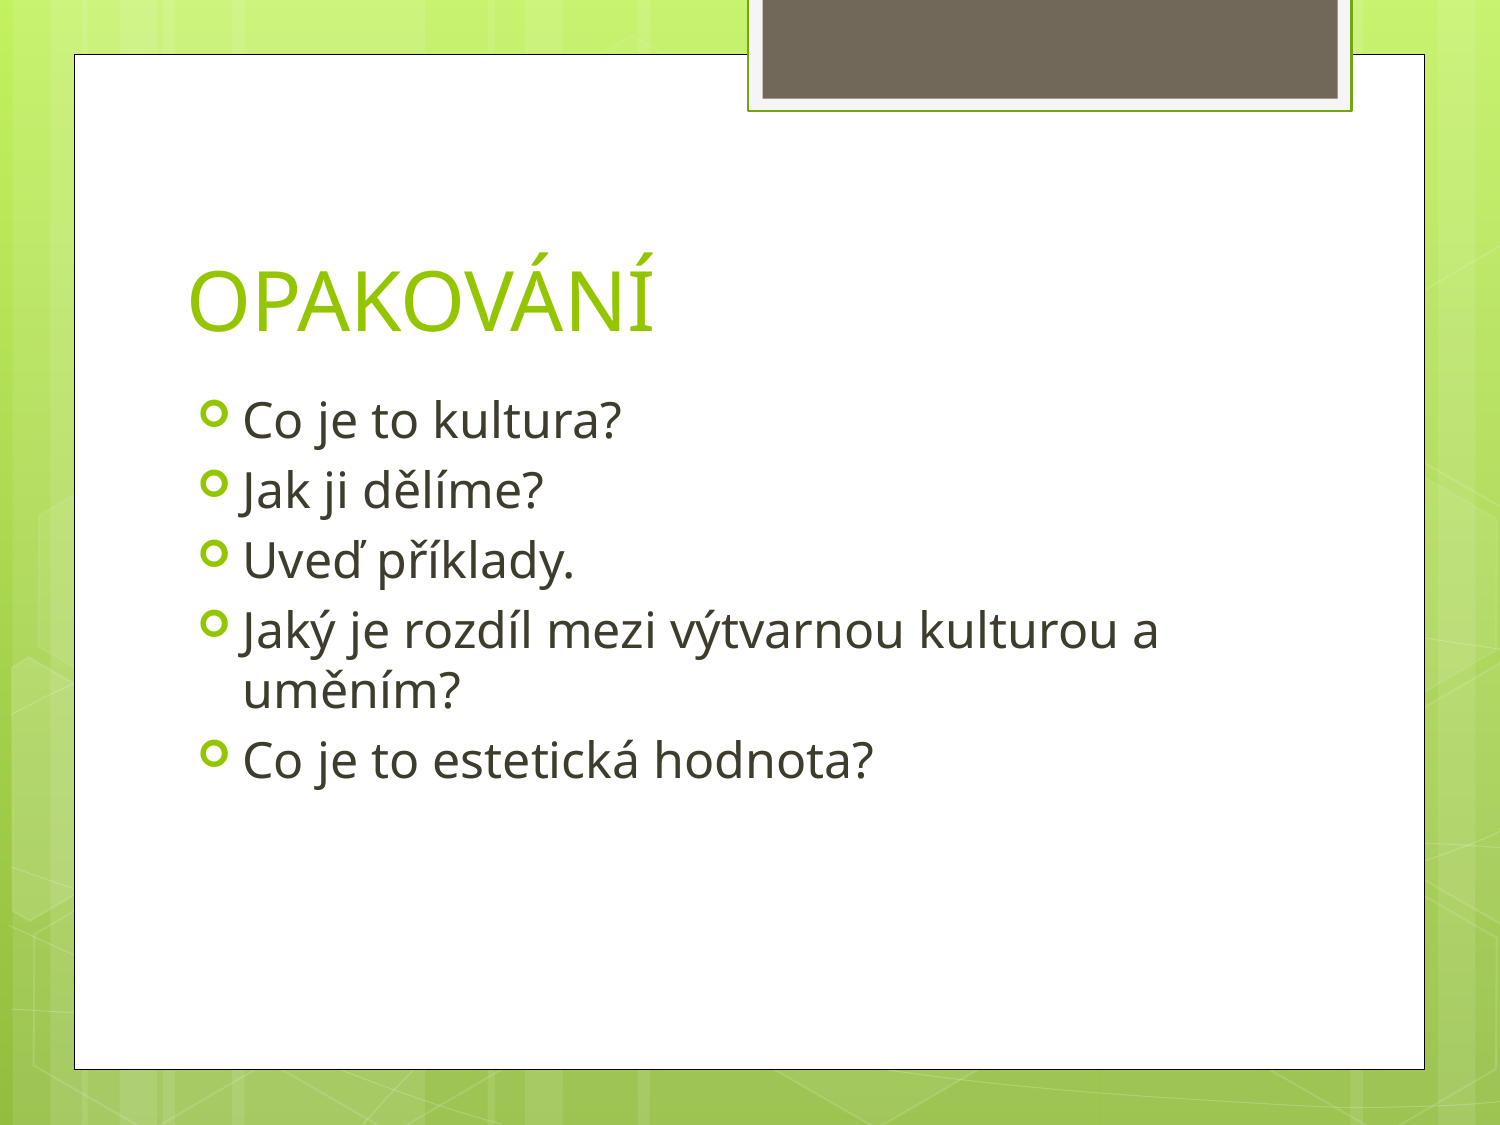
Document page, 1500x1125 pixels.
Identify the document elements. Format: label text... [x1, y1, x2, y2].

list Co je to kultura? Jak ji dělíme? Uveď příklady. Jaký je rozdíl mezi výtvarnou kulturou a uměním? Co je to estetická hodnota? [171, 381, 1283, 957]
title OPAKOVÁNÍ [171, 168, 1324, 357]
